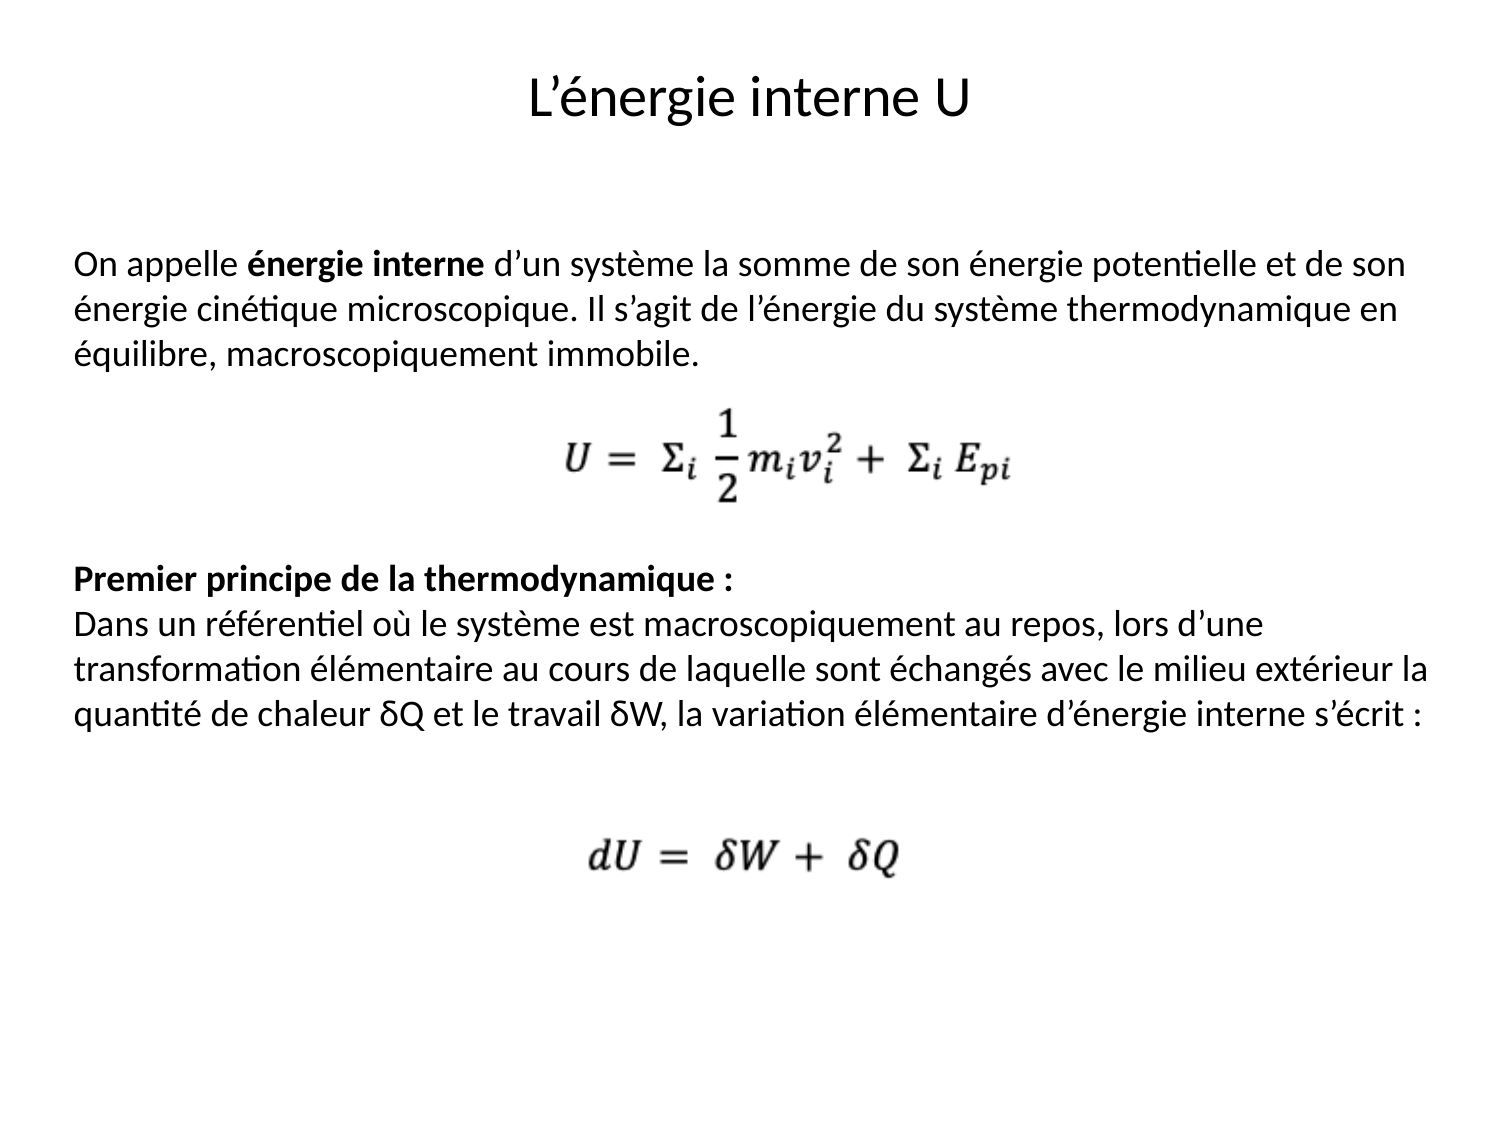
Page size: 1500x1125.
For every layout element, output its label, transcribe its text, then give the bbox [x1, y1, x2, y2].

picture [552, 811, 938, 899]
text_box On appelle énergie interne d’un système la somme de son énergie potentielle et de son énergie cinétique microscopique. Il s’agit de l’énergie du système thermodynamique en équilibre, macroscopiquement immobile. Premier principe de la thermodynamique : Dans un référentiel où le système est macroscopiquement au repos, lors d’une transformation élémentaire au cours de laquelle sont échangés avec le milieu extérieur la quantité de chaleur δQ et le travail δW, la variation élémentaire d’énergie interne s’écrit : [58, 231, 1447, 786]
title L’énergie interne U [75, 0, 1425, 187]
picture [513, 384, 1041, 538]
